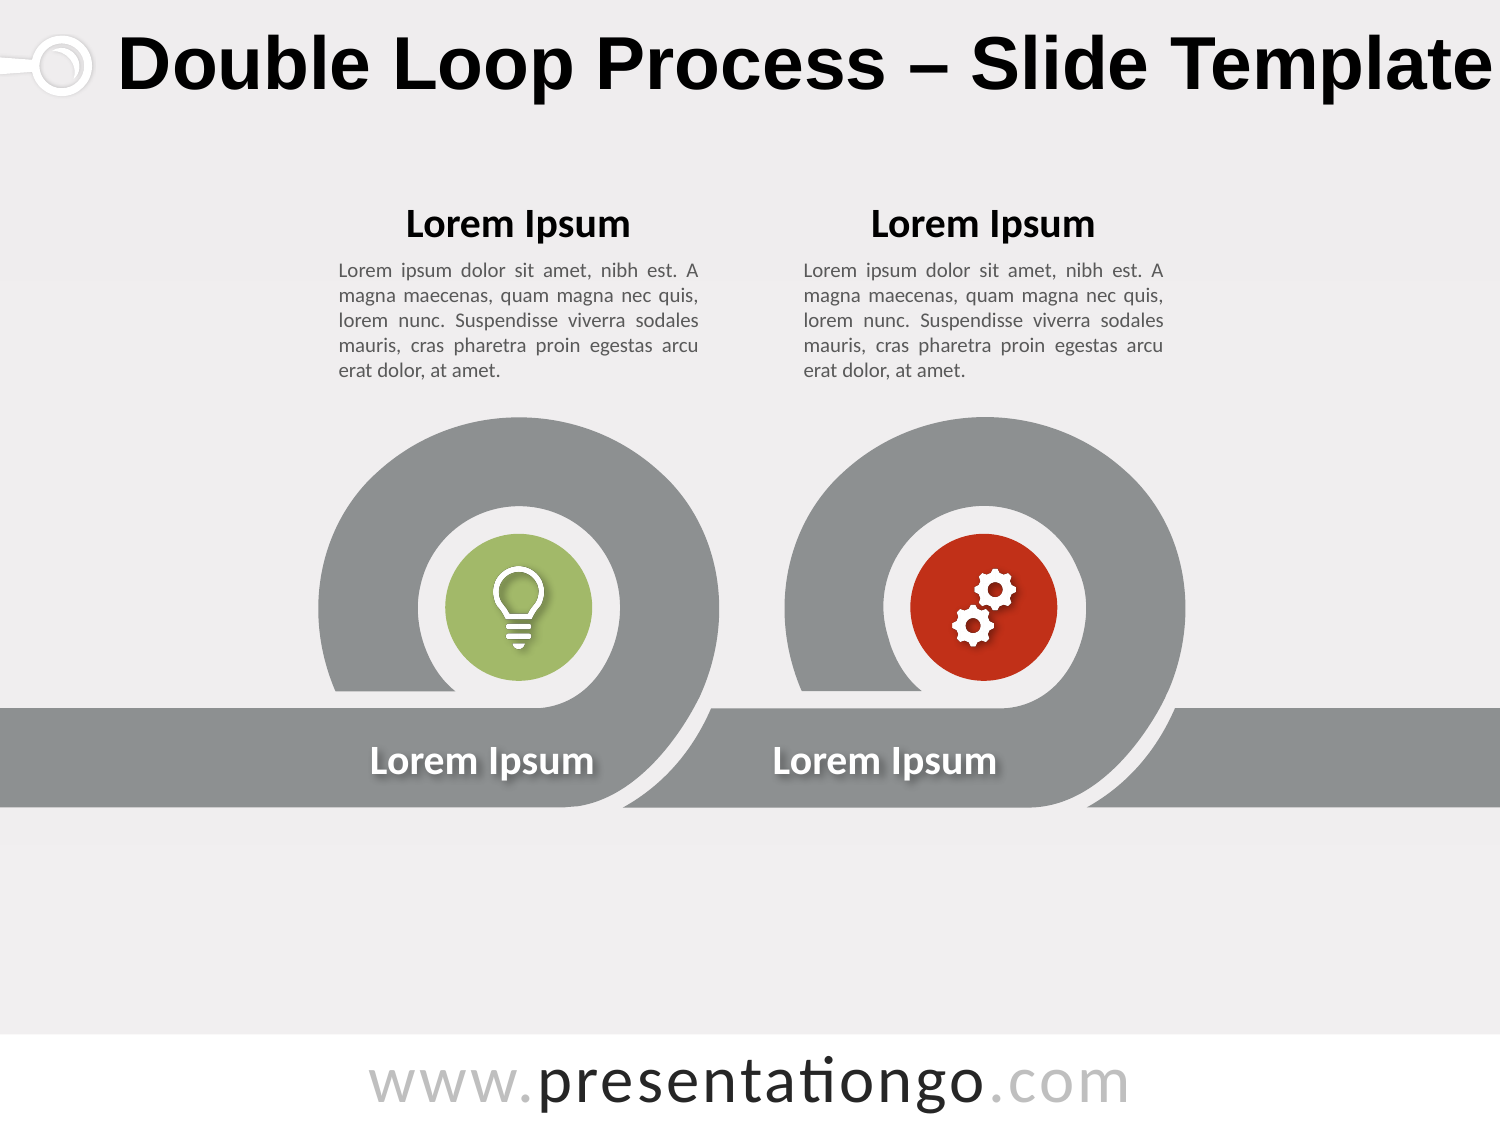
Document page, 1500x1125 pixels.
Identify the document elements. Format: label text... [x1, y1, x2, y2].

text_box [445, 533, 593, 681]
text_box [910, 533, 1058, 681]
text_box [803, 187, 1164, 391]
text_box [338, 187, 699, 391]
text_box [1086, 708, 1500, 808]
text_box [0, 417, 720, 808]
picture [936, 560, 1031, 655]
picture [471, 560, 566, 655]
title Double Loop Process – Slide Template [103, 17, 1500, 139]
text_box Lorem Ipsum [255, 725, 595, 791]
text_box Lorem Ipsum [658, 725, 998, 791]
text_box [622, 417, 1186, 808]
